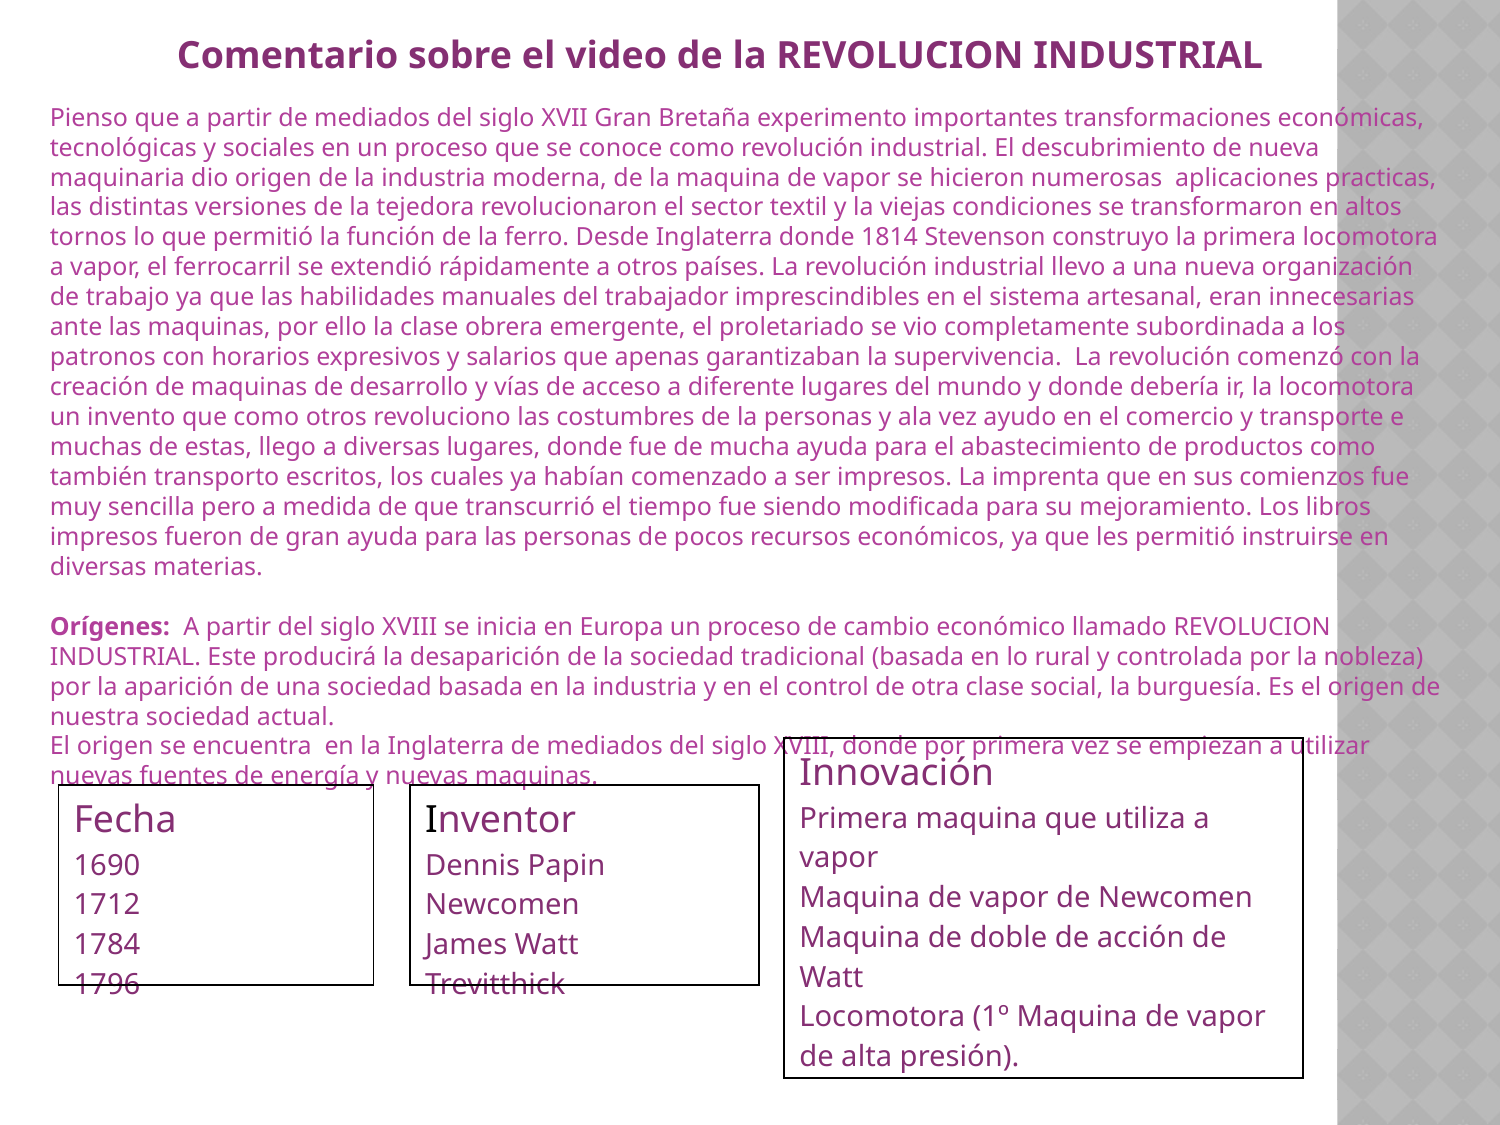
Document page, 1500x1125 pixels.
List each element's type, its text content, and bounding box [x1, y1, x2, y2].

text_box Comentario sobre el video de la REVOLUCION INDUSTRIAL [46, 23, 1395, 84]
text_box Pienso que a partir de mediados del siglo XVII Gran Bretaña experimento importantes transformaciones económicas, tecnológicas y sociales en un proceso que se conoce como revolución industrial. El descubrimiento de nueva maquinaria dio origen de la industria moderna, de la maquina de vapor se hicieron numerosas aplicaciones practicas, las distintas versiones de la tejedora revolucionaron el sector textil y la viejas condiciones se transformaron en altos tornos lo que permitió la función de la ferro. Desde Inglaterra donde 1814 Stevenson construyo la primera locomotora a vapor, el ferrocarril se extendió rápidamente a otros países. La revolución industrial llevo a una nueva organización de trabajo ya que las habilidades manuales del trabajador imprescindibles en el sistema artesanal, eran innecesarias ante las maquinas, por ello la clase obrera emergente, el proletariado se vio completamente subordinada a los patronos con horarios expresivos y salarios que apenas garantizaban la supervivencia. La revolución comenzó con la creación de maquinas de desarrollo y vías de acceso a diferente lugares del mundo y donde debería ir, la locomotora un invento que como otros revoluciono las costumbres de la personas y ala vez ayudo en el comercio y transporte e muchas de estas, llego a diversas lugares, donde fue de mucha ayuda para el abastecimiento de productos como también transporto escritos, los cuales ya habían comenzado a ser impresos. La imprenta que en sus comienzos fue muy sencilla pero a medida de que transcurrió el tiempo fue siendo modificada para su mejoramiento. Los libros impresos fueron de gran ayuda para las personas de pocos recursos económicos, ya que les permitió instruirse en diversas materias. Orígenes: A partir del siglo XVIII se inicia en Europa un proceso de cambio económico llamado REVOLUCION INDUSTRIAL. Este producirá la desaparición de la sociedad tradicional (basada en lo rural y controlada por la nobleza) por la aparición de una sociedad basada en la industria y en el control de otra clase social, la burguesía. Es el origen de nuestra sociedad actual. El origen se encuentra en la Inglaterra de mediados del siglo XVIII, donde por primera vez se empiezan a utilizar nuevas fuentes de energía y nuevas maquinas. [35, 93, 1465, 798]
table_header Innovación Primera maquina que utiliza a vapor Maquina de vapor de Newcomen Maquina de doble de acción de Watt Locomotora (1º Maquina de vapor de alta presión). [785, 739, 1302, 1077]
table_header Inventor Dennis Papin Newcomen James Watt Trevitthick [411, 786, 758, 984]
table_header Fecha 1690 1712 1784 1796 [59, 786, 373, 984]
